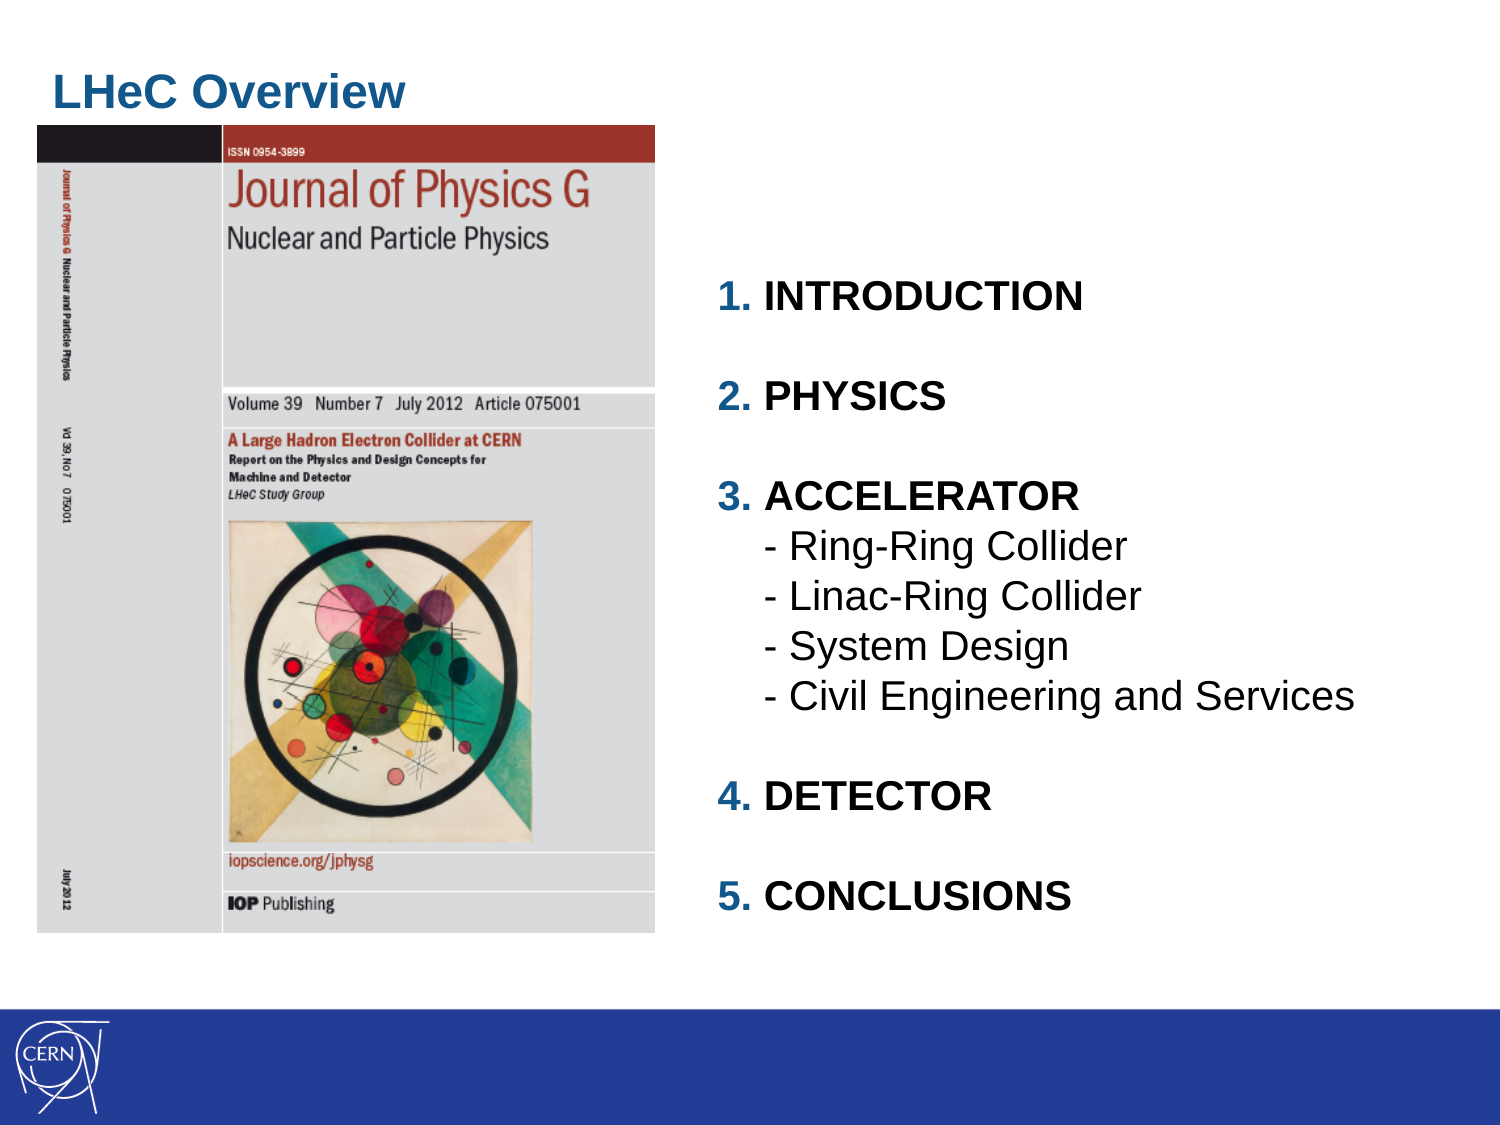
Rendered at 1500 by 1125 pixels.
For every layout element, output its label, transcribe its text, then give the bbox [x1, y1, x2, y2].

text_box LHeC Overview [37, 42, 1500, 158]
picture [0, 0, 1500, 1125]
text_box 1. introduction 2. Physics 3. Accelerator - Ring-Ring Collider - Linac-Ring Collider - System Design - Civil Engineering and Services 4. Detector 5. Conclusions [702, 261, 1500, 927]
